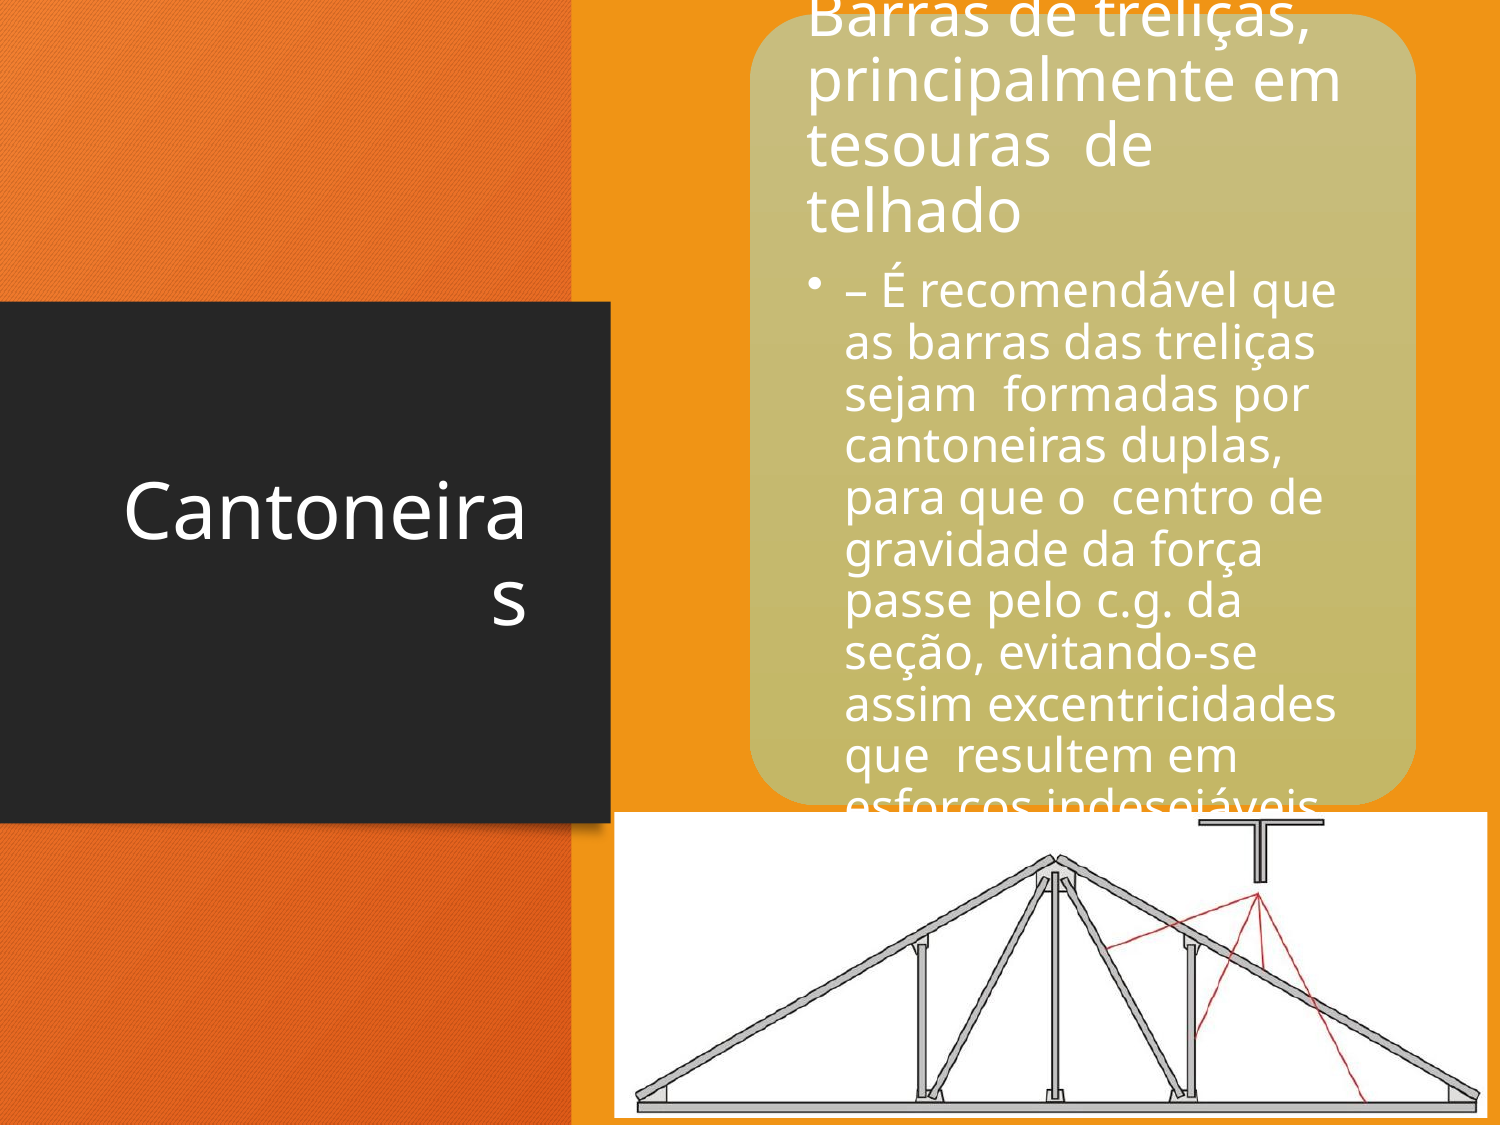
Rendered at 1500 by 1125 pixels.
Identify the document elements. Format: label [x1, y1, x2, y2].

text_box [749, 13, 1417, 806]
picture [0, 0, 1500, 1125]
